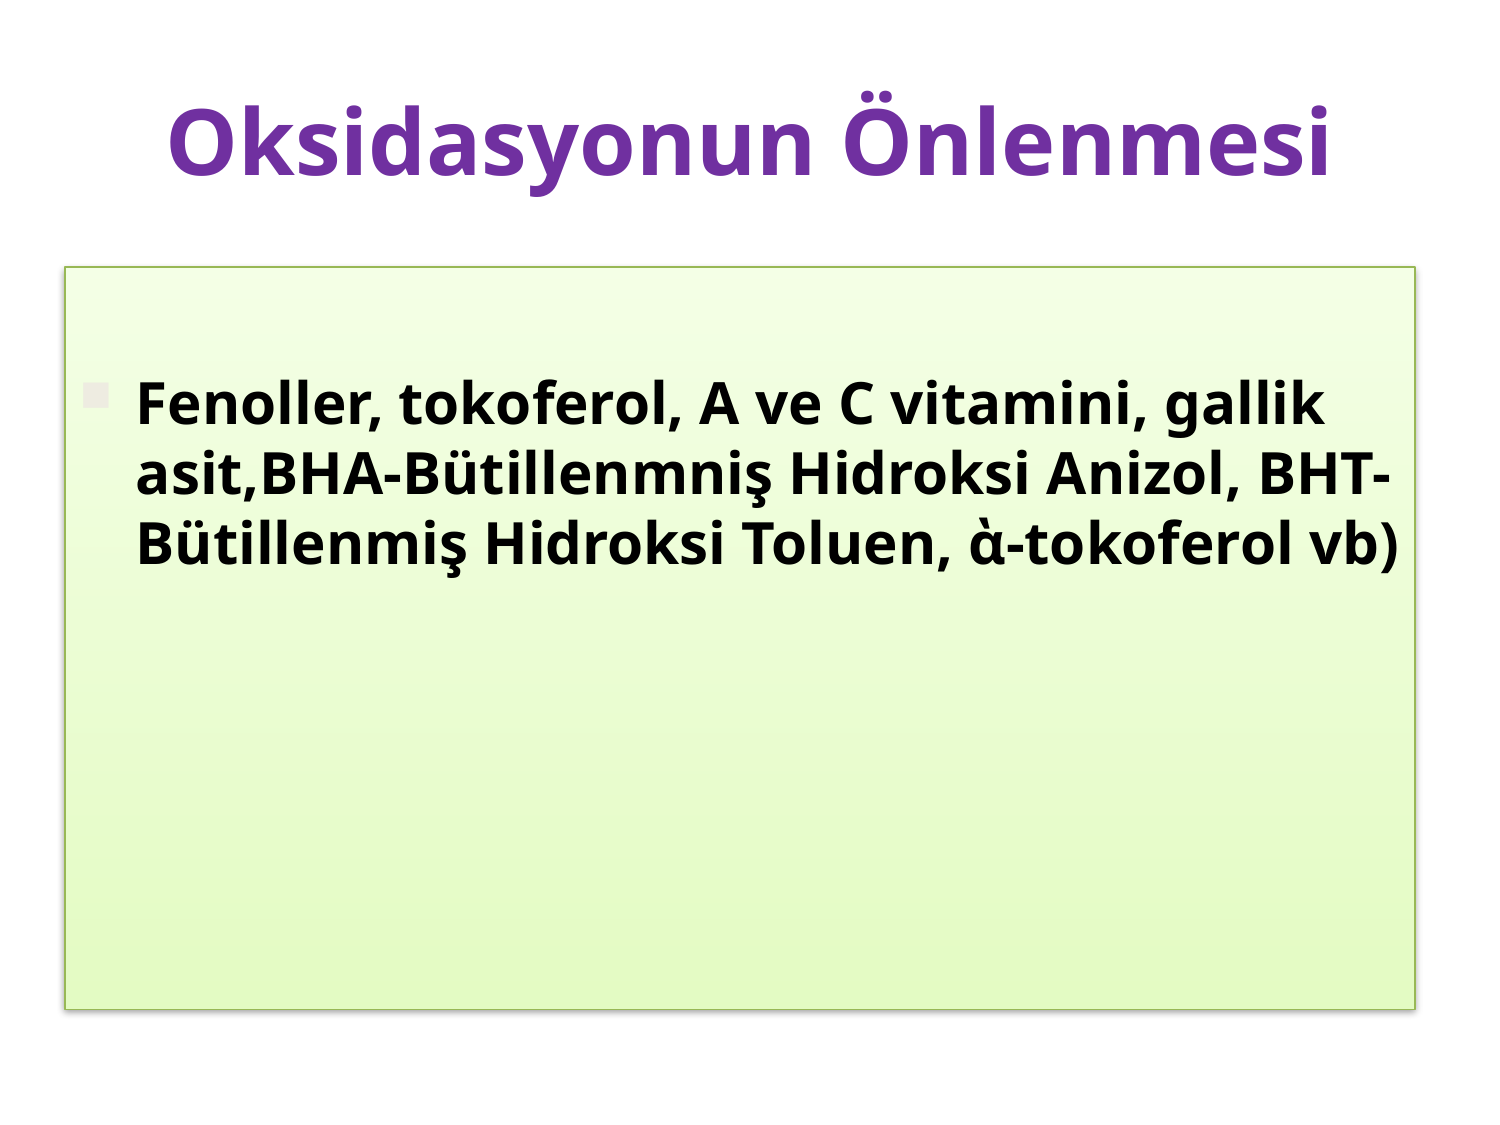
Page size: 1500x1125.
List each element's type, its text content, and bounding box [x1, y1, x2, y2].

text_box Oksidasyonun Önlenmesi [74, 45, 1425, 233]
text_box Fenoller, tokoferol, A ve C vitamini, gallik asit,BHA-Bütillenmniş Hidroksi Anizol, BHT-Bütillenmiş Hidroksi Toluen, ὰ-tokoferol vb) [64, 266, 1416, 1010]
